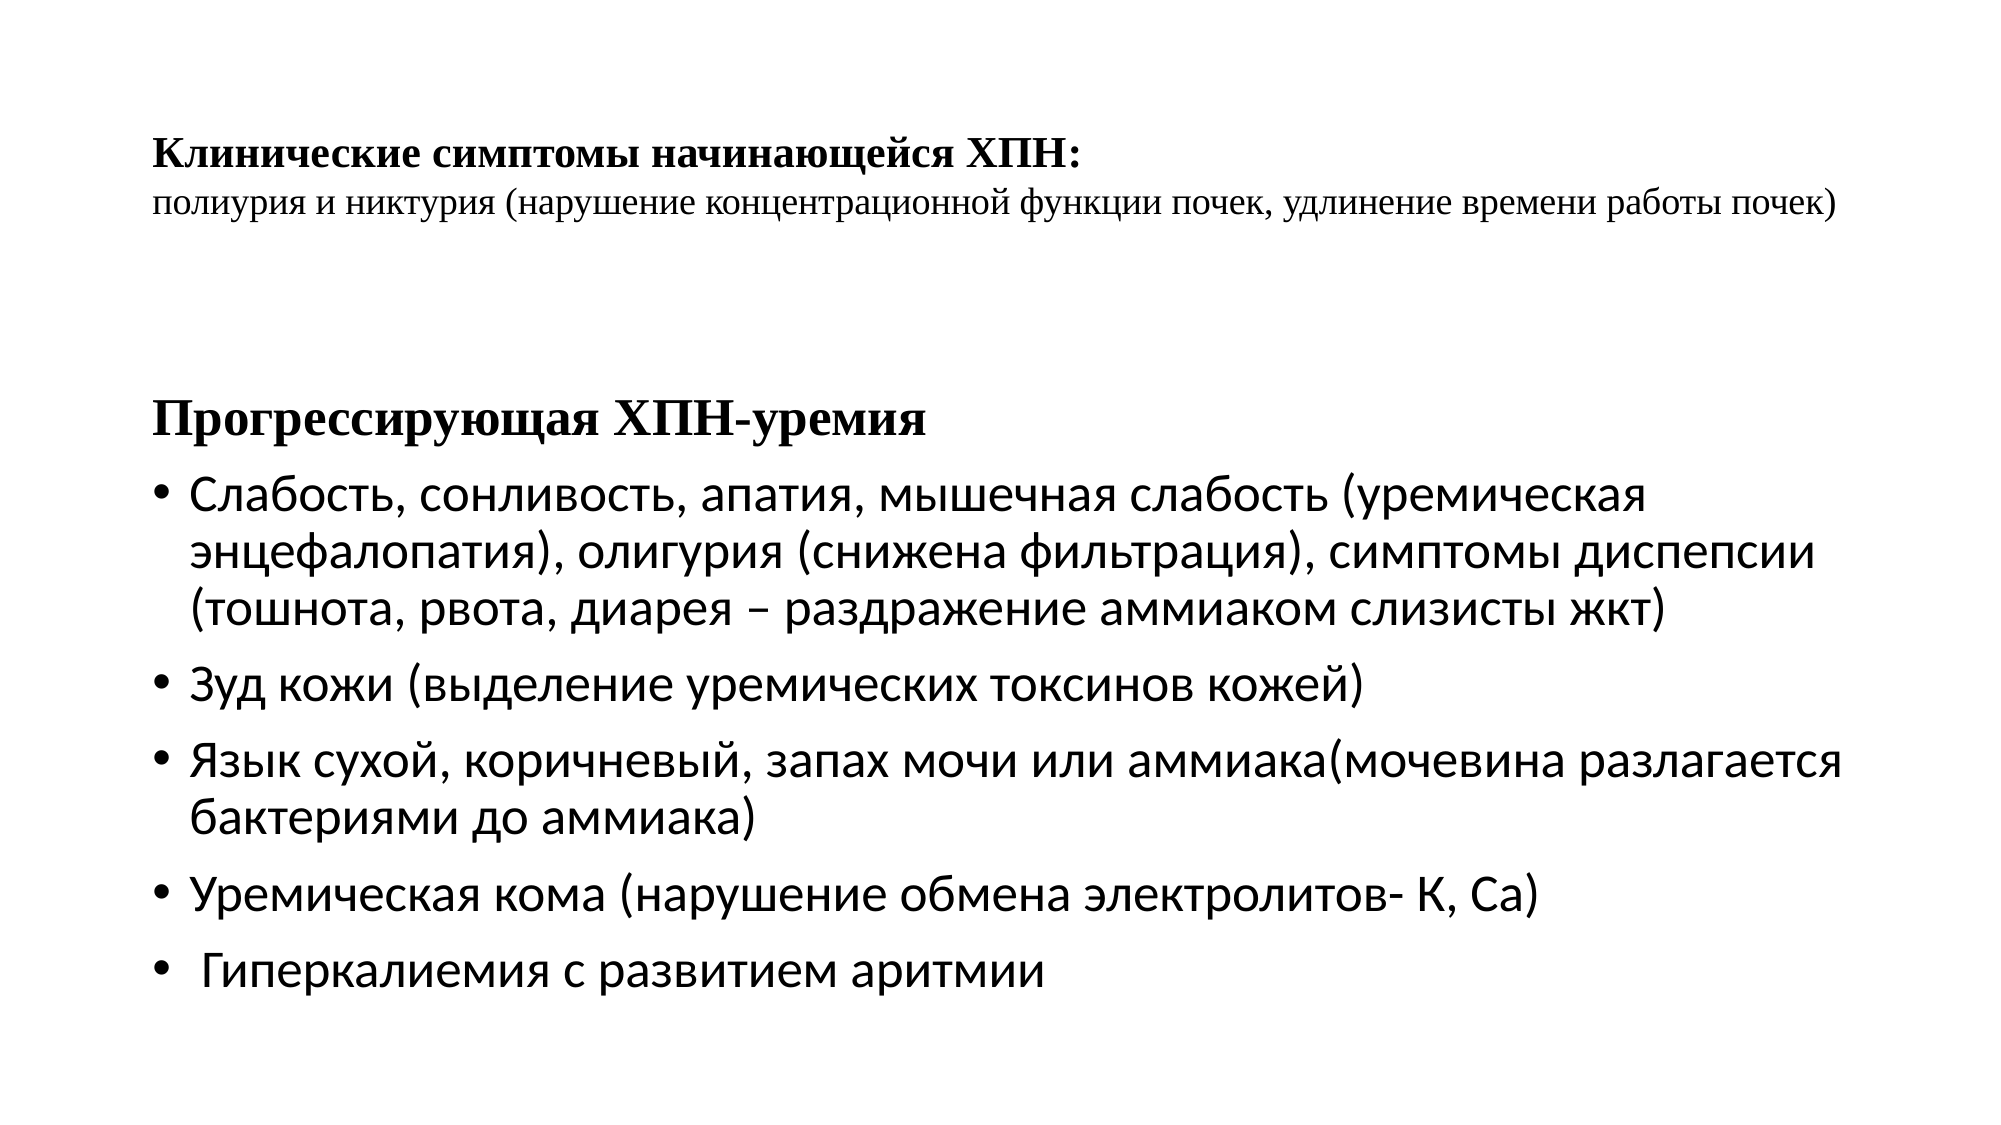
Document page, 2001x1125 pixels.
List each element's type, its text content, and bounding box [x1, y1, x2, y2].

title Клинические симптомы начинающейся ХПН: полиурия и никтурия (нарушение концентрационной функции почек, удлинение времени работы почек) [137, 59, 1863, 278]
list Прогрессирующая ХПН-уремия Слабость, сонливость, апатия, мышечная слабость (уремическая энцефалопатия), олигурия (снижена фильтрация), симптомы диспепсии (тошнота, рвота, диарея – раздражение аммиаком слизисты жкт) Зуд кожи (выделение уремических токсинов кожей) Язык сухой, коричневый, запах мочи или аммиака(мочевина разлагается бактериями до аммиака) Уремическая кома (нарушение обмена электролитов- К, Са) Гиперкалиемия с развитием аритмии [137, 299, 1863, 1014]
